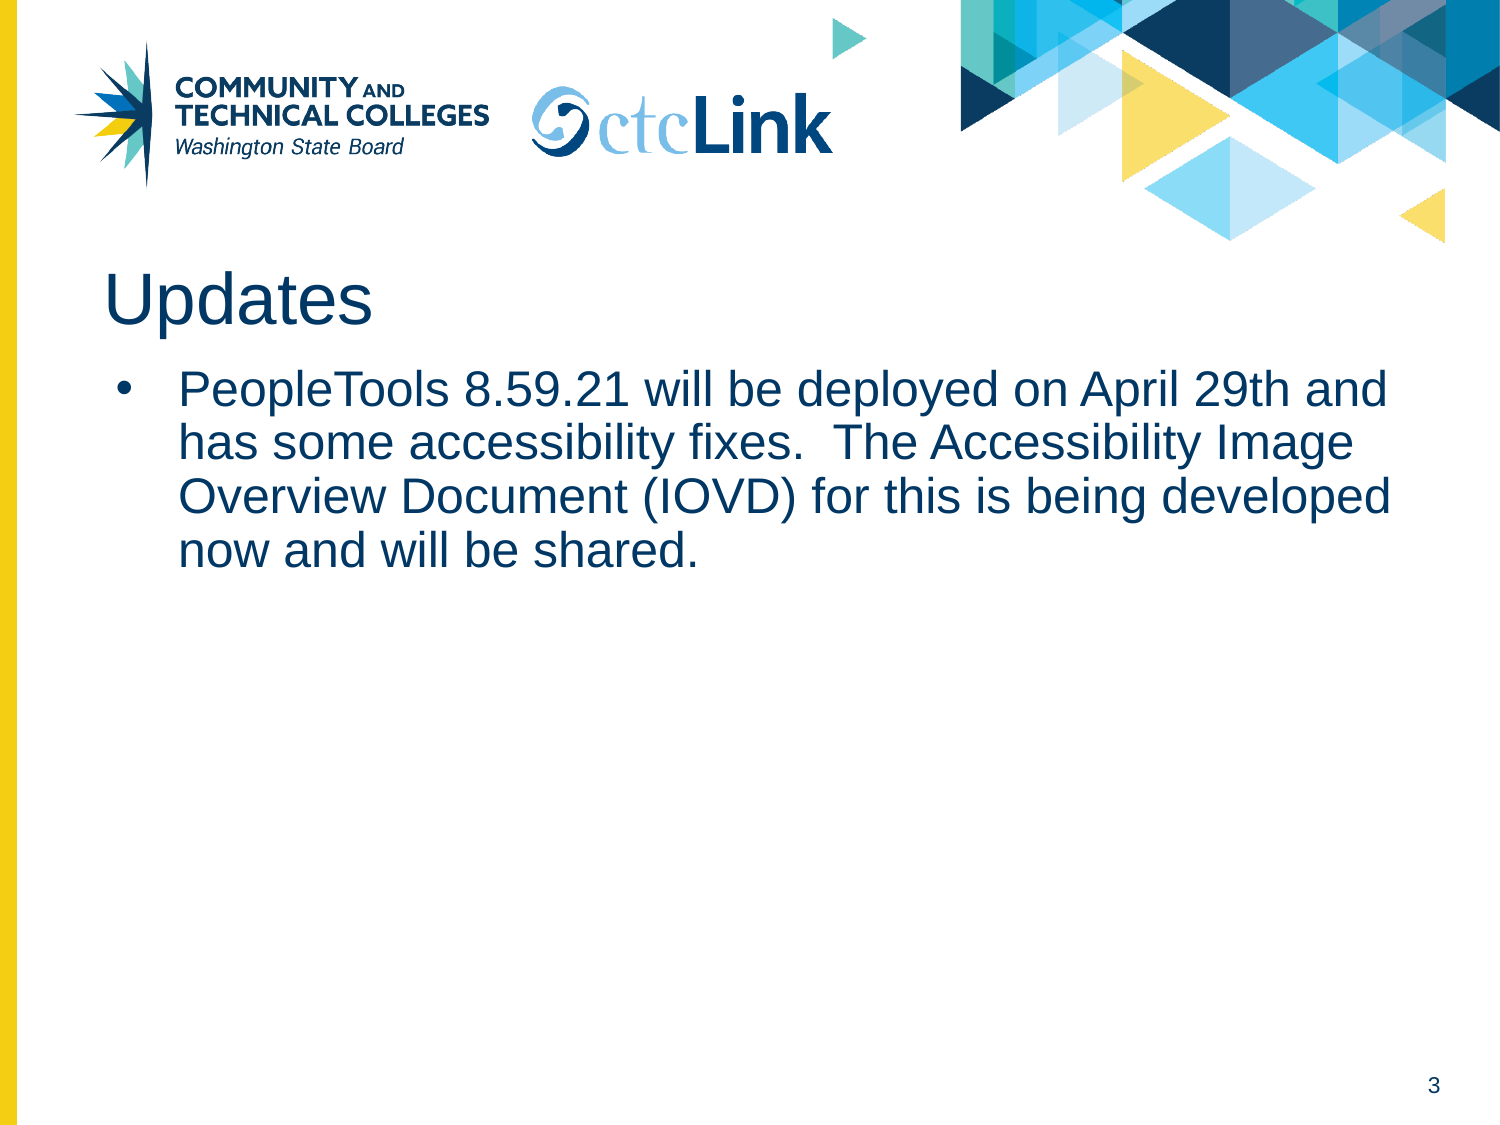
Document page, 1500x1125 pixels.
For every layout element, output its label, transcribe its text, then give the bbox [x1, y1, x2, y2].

slide_number 3 [1378, 1063, 1456, 1103]
picture [17, 0, 1500, 243]
list PeopleTools 8.59.21 will be deployed on April 29th and has some accessibility fixes. The Accessibility Image Overview Document (IOVD) for this is being developed now and will be shared. [88, 355, 1456, 1103]
title Updates [88, 254, 1456, 355]
